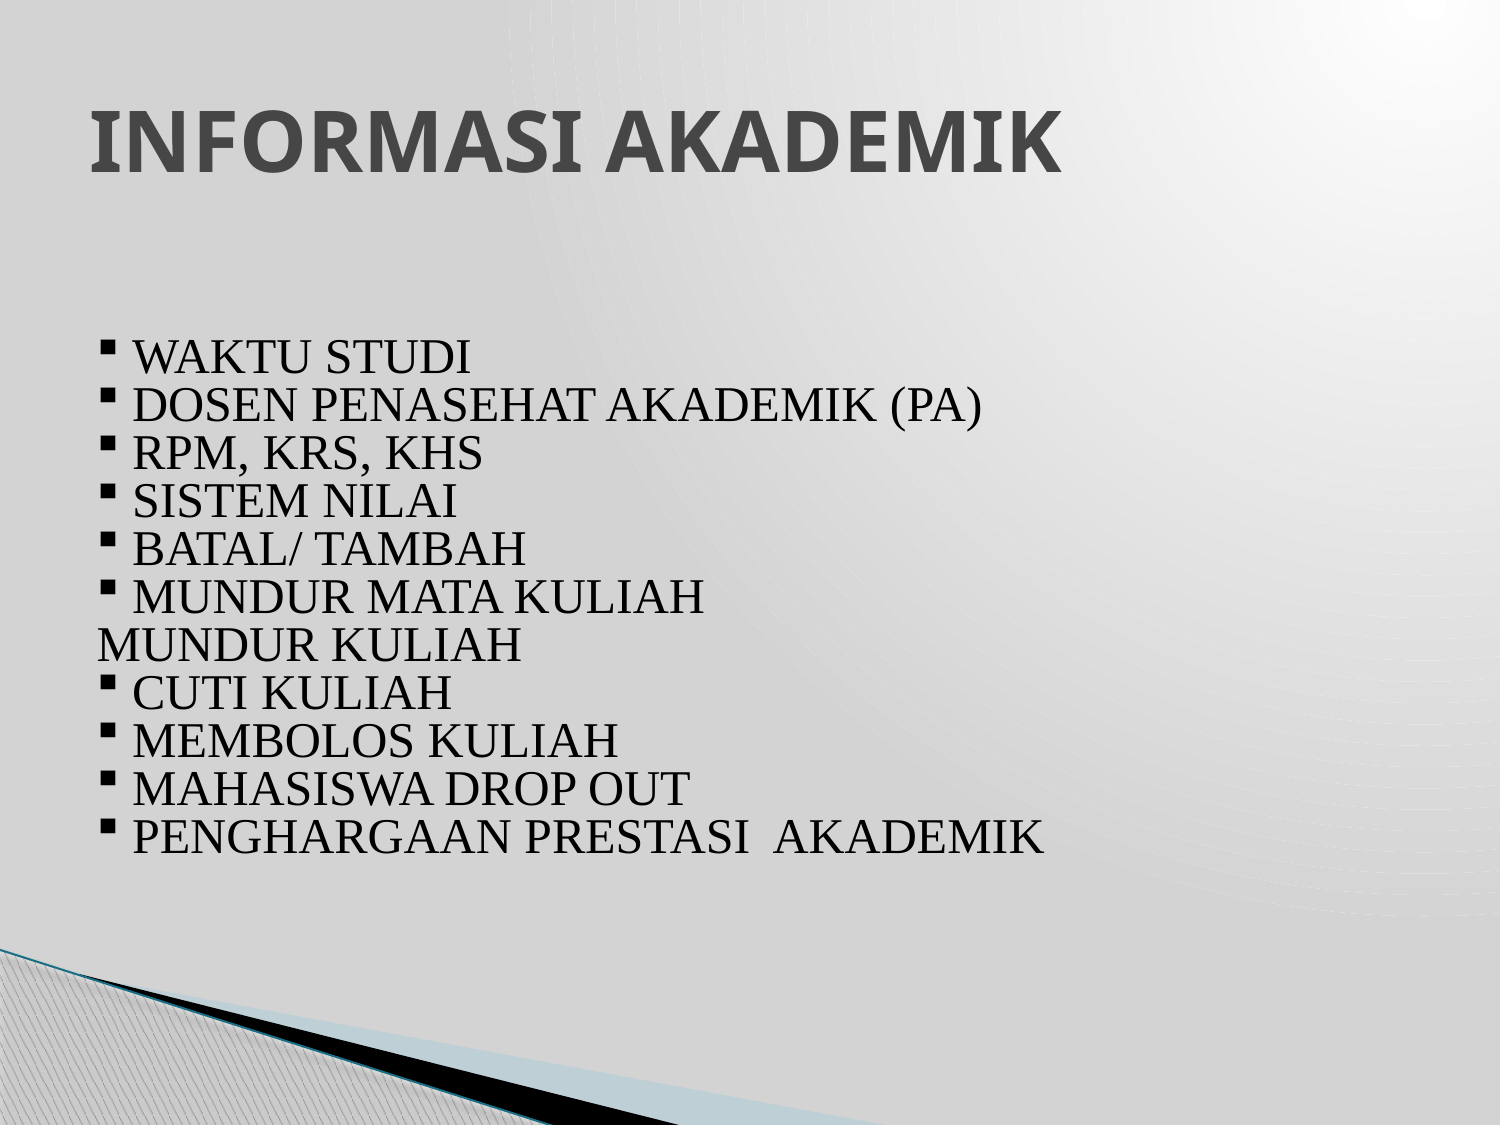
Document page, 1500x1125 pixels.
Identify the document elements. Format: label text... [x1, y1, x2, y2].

text_box WAKTU STUDI DOSEN PENASEHAT AKADEMIK (PA) RPM, KRS, KHS SISTEM NILAI BATAL/ TAMBAH MUNDUR MATA KULIAH MUNDUR KULIAH CUTI KULIAH MEMBOLOS KULIAH MAHASISWA DROP OUT PENGHARGAAN PRESTASI AKADEMIK [81, 328, 1149, 919]
title INFORMASI AKADEMIK [75, 45, 1425, 233]
